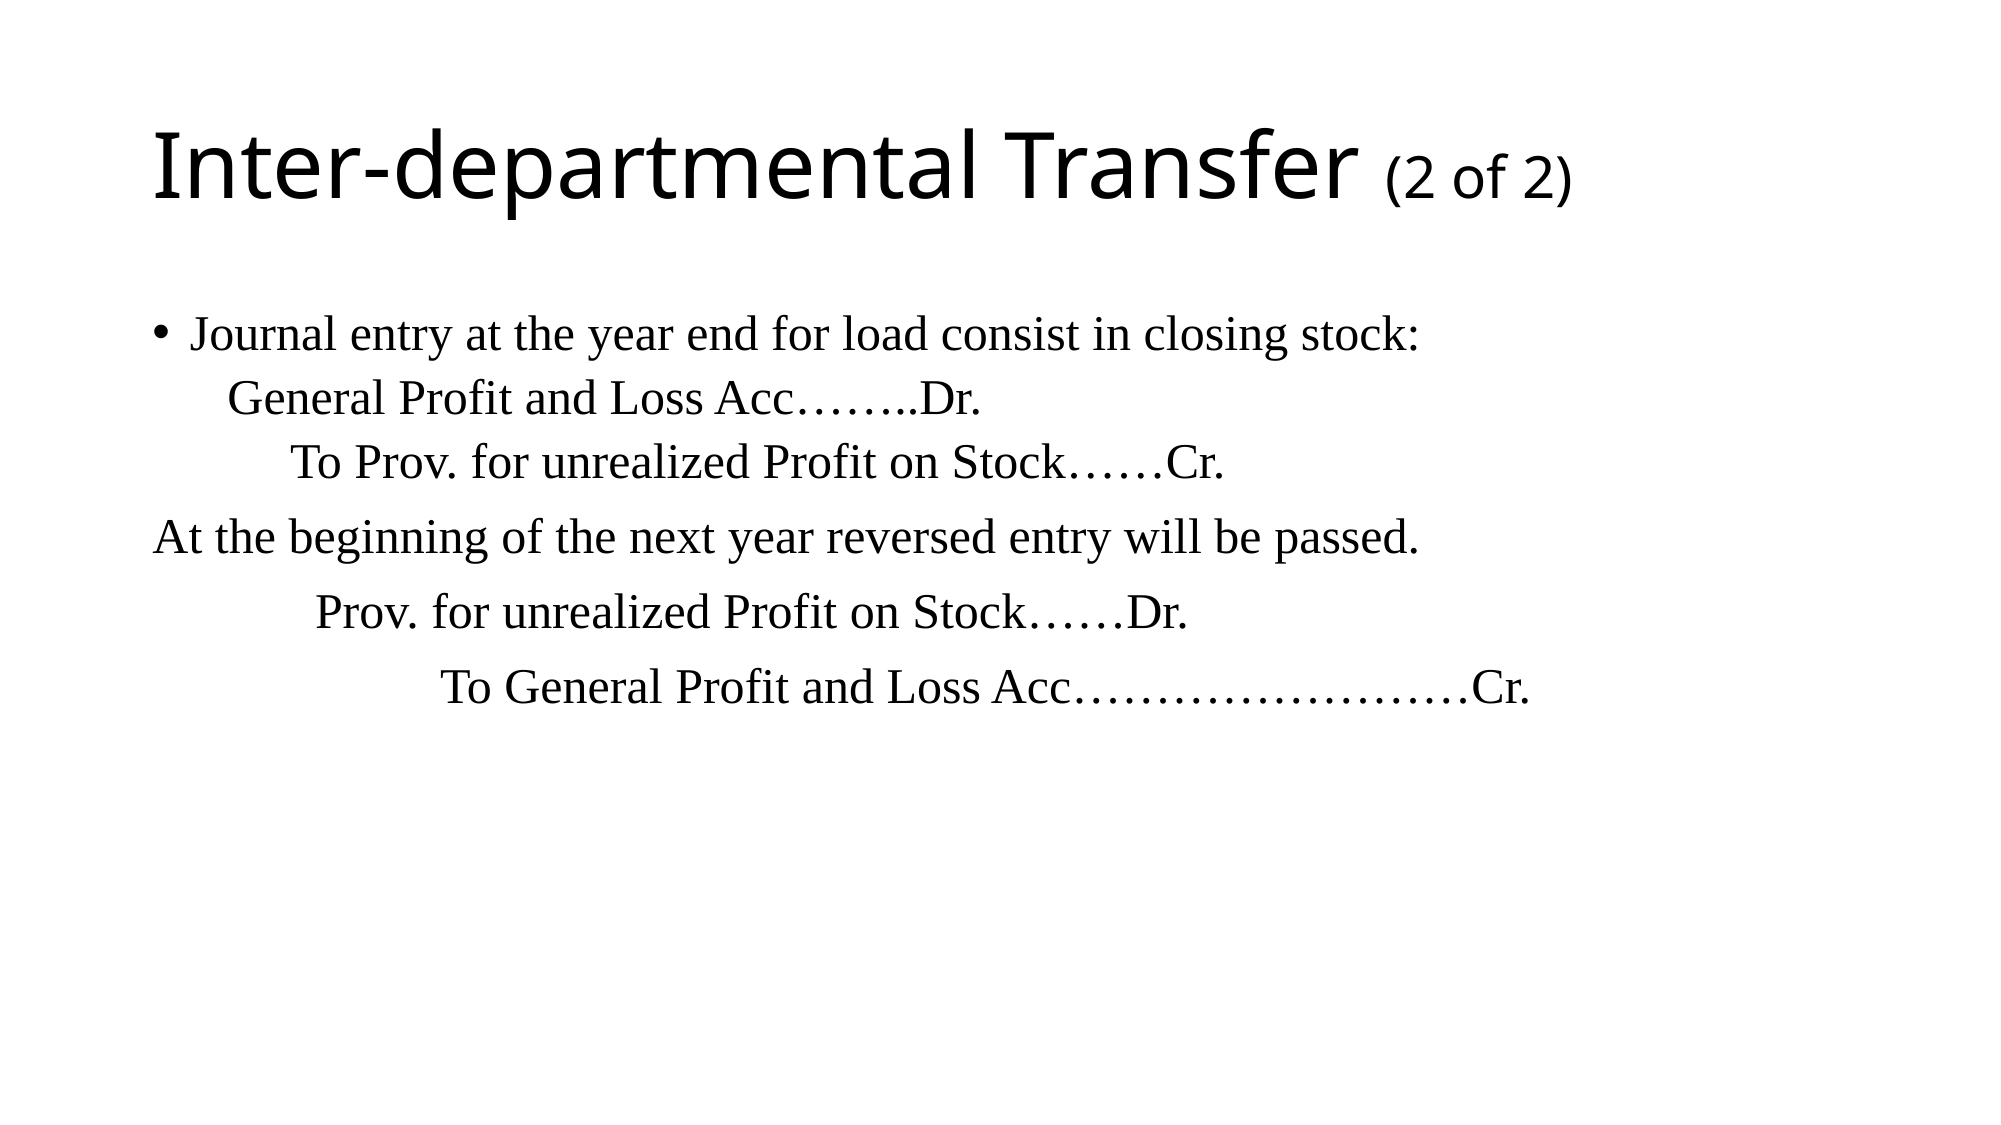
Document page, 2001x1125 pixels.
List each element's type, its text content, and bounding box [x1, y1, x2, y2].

list Journal entry at the year end for load consist in closing stock: General Profit and Loss Acc……..Dr. To Prov. for unrealized Profit on Stock……Cr. At the beginning of the next year reversed entry will be passed. Prov. for unrealized Profit on Stock……Dr. To General Profit and Loss Acc……………………Cr. [137, 299, 1863, 1014]
title Inter-departmental Transfer (2 of 2) [137, 59, 1863, 278]
